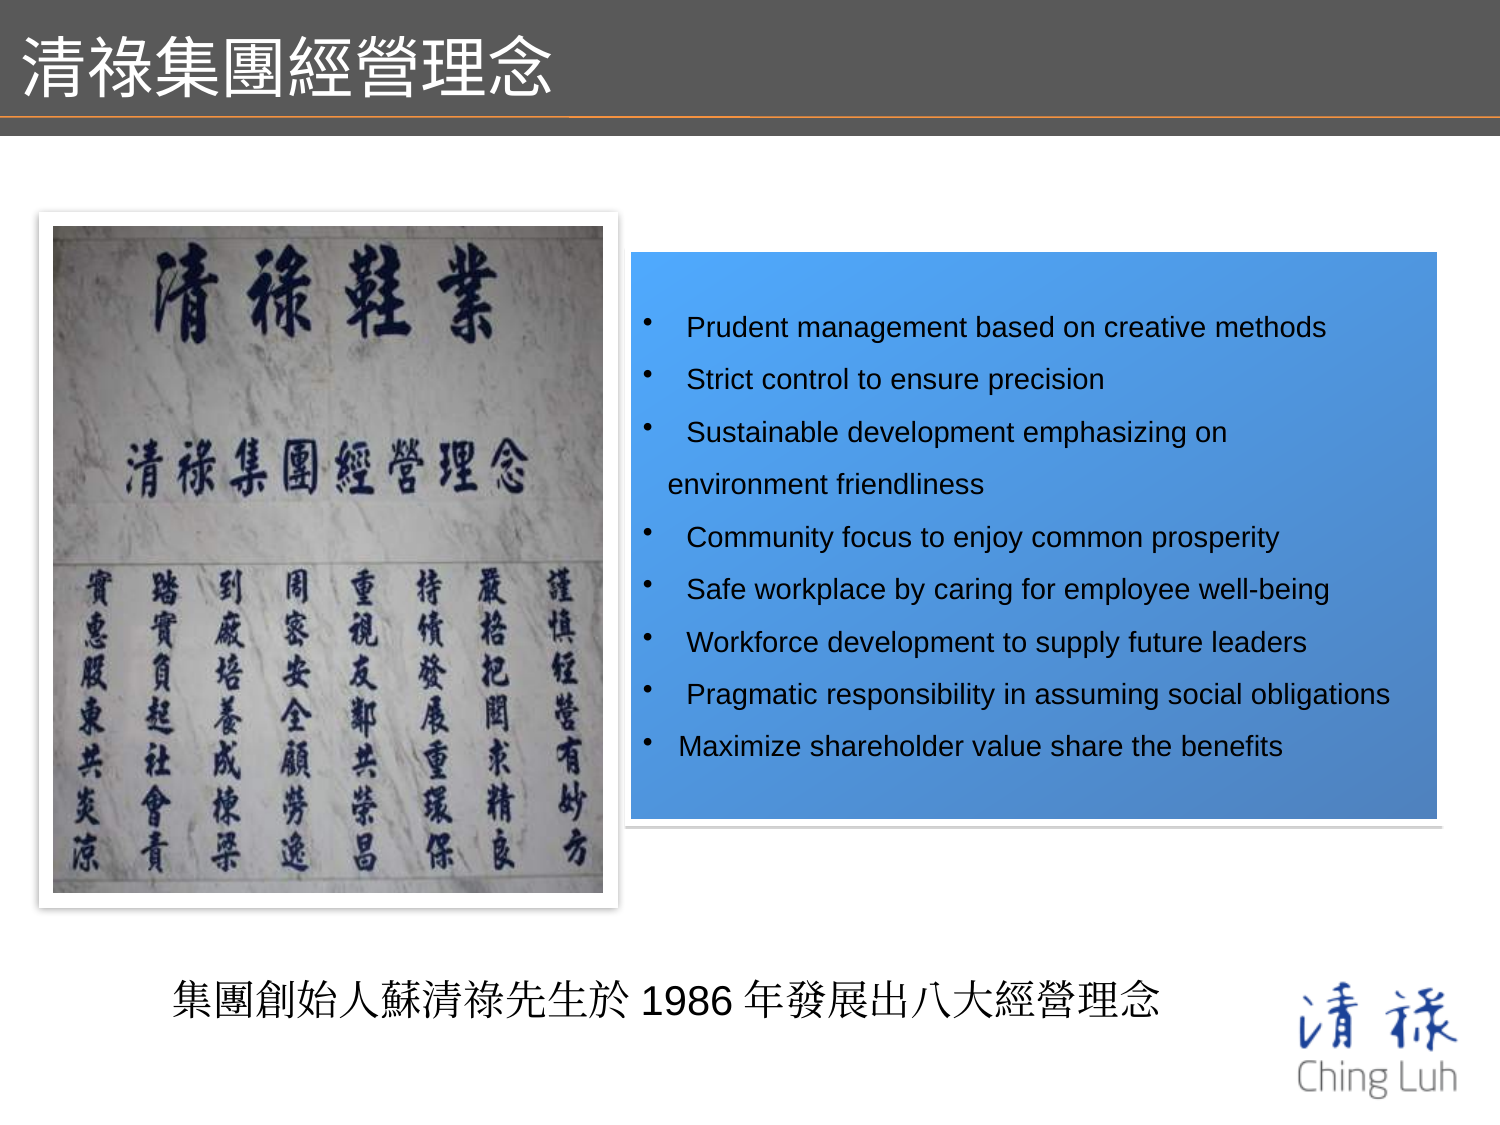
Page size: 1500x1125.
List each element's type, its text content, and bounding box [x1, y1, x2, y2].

picture [1290, 976, 1467, 1105]
text_box Prudent management based on creative methods Strict control to ensure precision Sustainable development emphasizing on environment friendliness Community focus to enjoy common prosperity Safe workplace by caring for employee well-being Workforce development to supply future leaders Pragmatic responsibility in assuming social obligations Maximize shareholder value share the benefits [628, 248, 1441, 823]
picture [52, 225, 604, 894]
title 清祿集團經營理念 [5, 6, 1356, 125]
text_box 集團創始人蘇清祿先生於1986年發展出八大經營理念 [147, 966, 1186, 1032]
